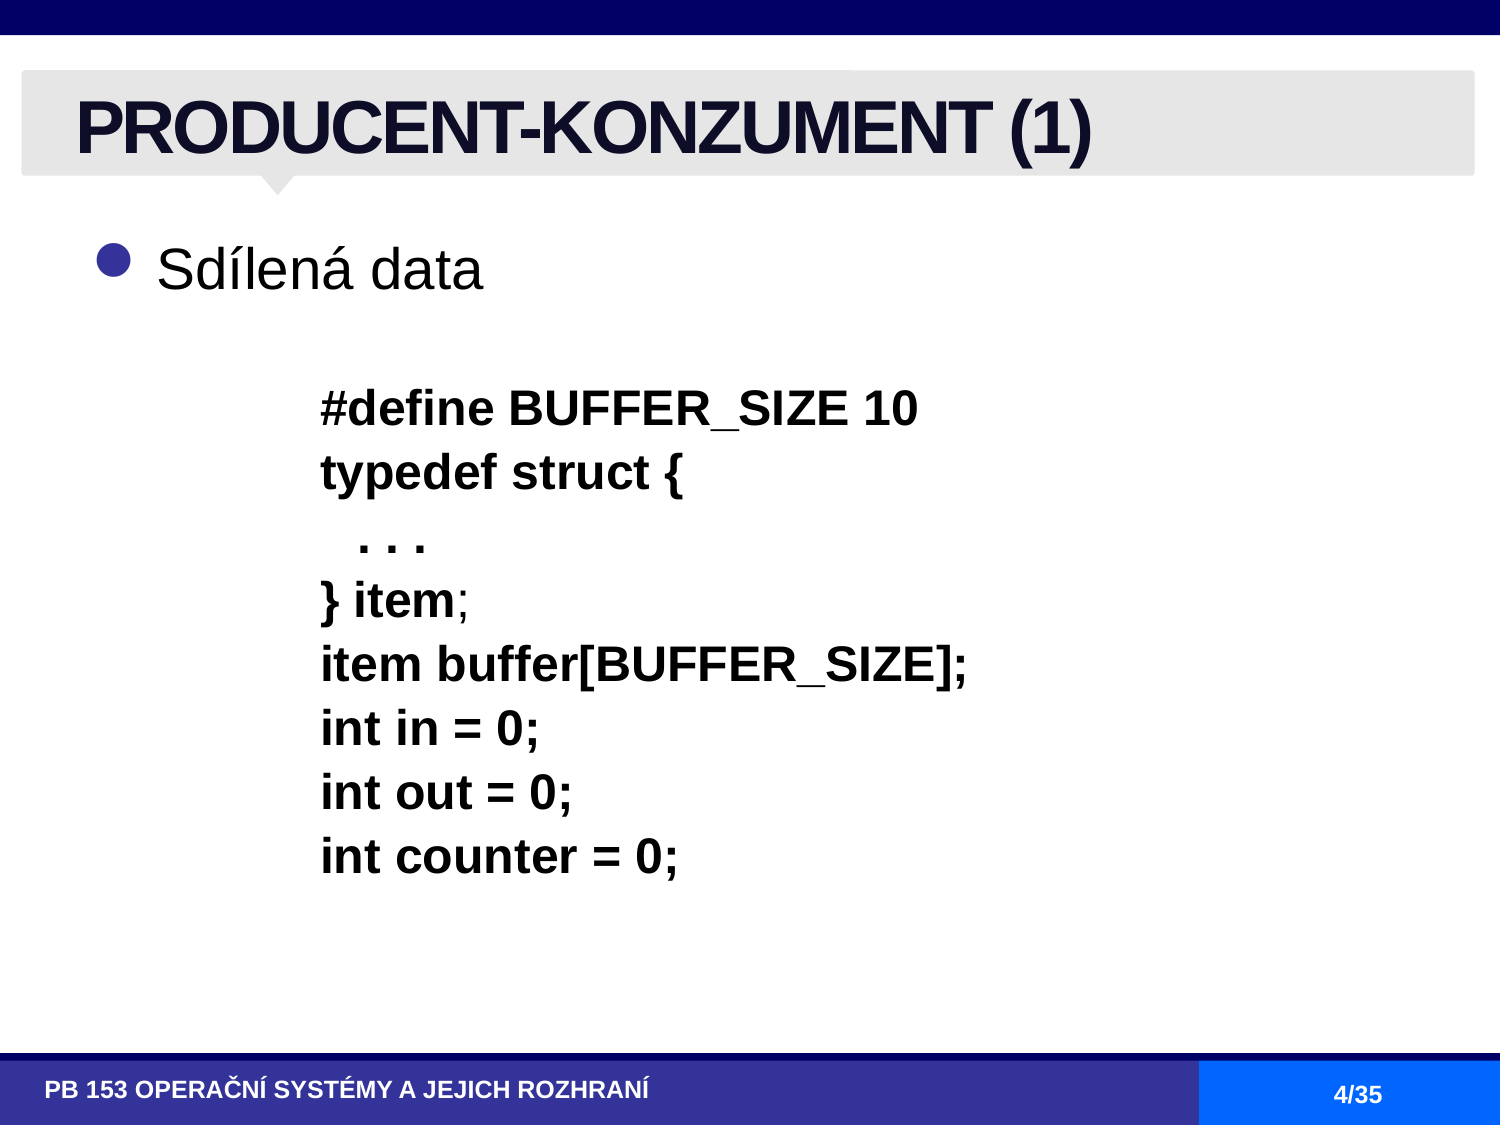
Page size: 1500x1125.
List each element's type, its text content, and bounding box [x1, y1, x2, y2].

footer PB 153 OPERAČNÍ SYSTÉMY A JEJICH ROZHRANÍ [29, 1065, 1200, 1125]
list Sdílená data #define BUFFER_SIZE 10 typedef struct { . . . } item; item buffer[BUFFER_SIZE]; int in = 0; int out = 0; int counter = 0; [76, 231, 1460, 1024]
title PRODUCENT-KONZUMENT (1) [74, 44, 1471, 209]
